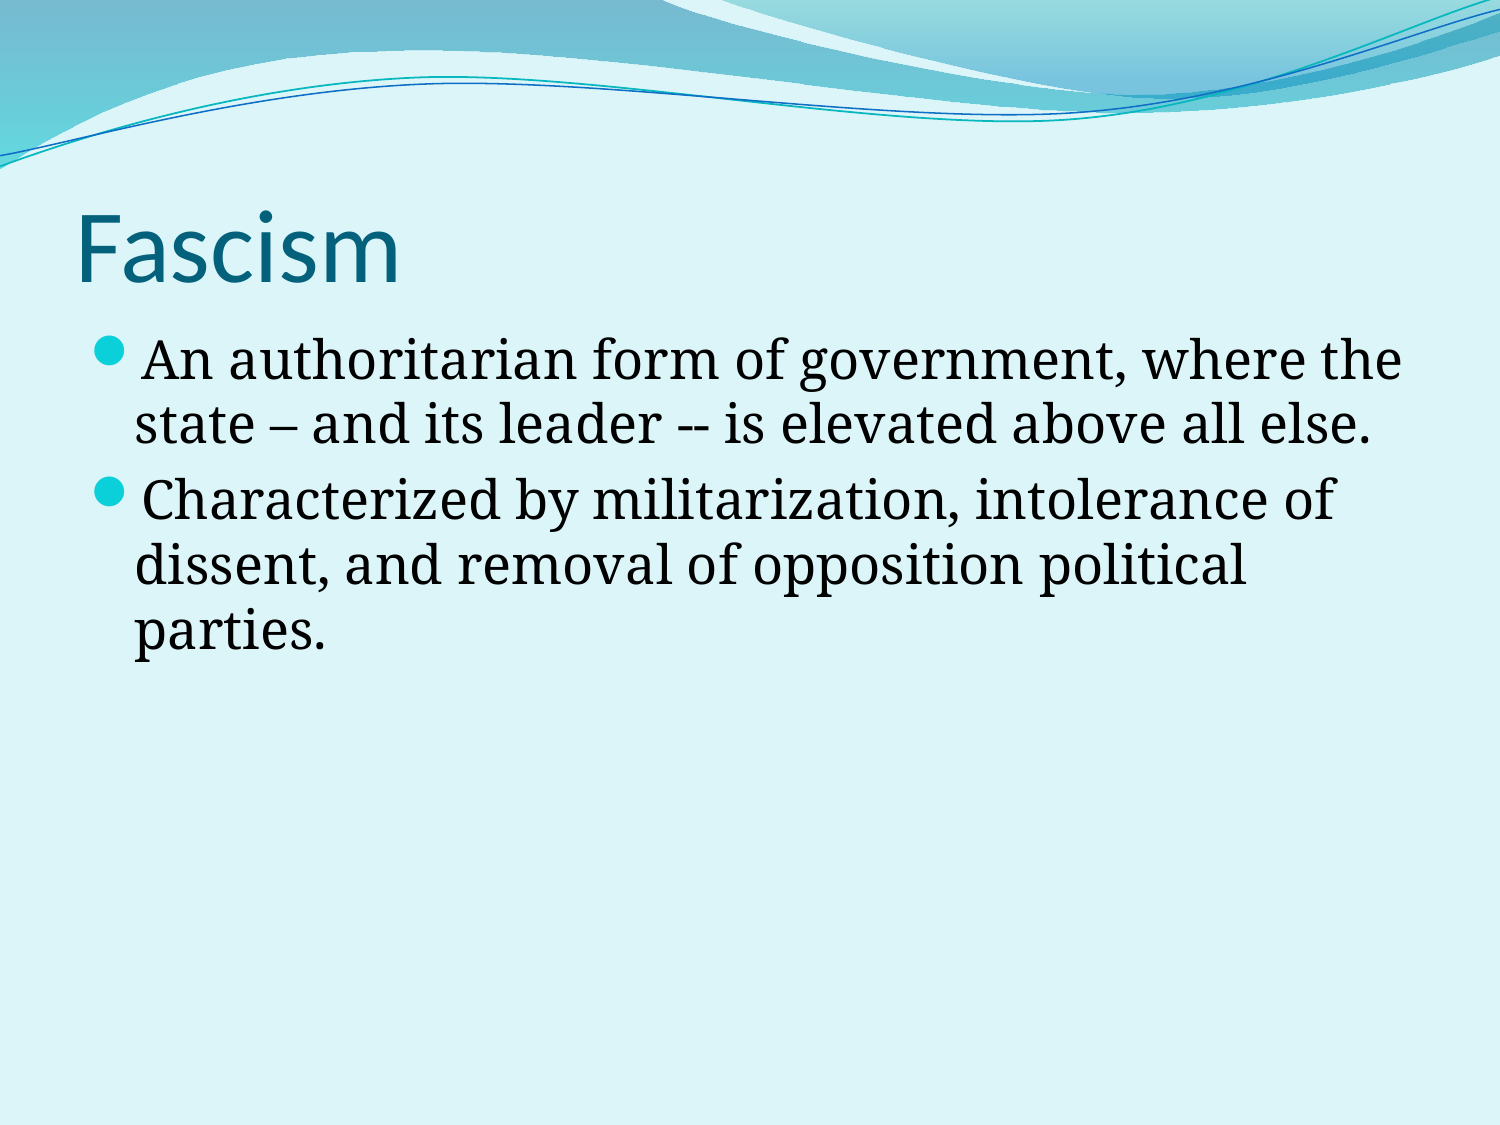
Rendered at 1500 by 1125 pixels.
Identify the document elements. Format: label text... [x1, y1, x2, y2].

title Fascism [74, 115, 1426, 304]
list An authoritarian form of government, where the state – and its leader -- is elevated above all else. Characterized by militarization, intolerance of dissent, and removal of opposition political parties. [74, 317, 1426, 1038]
